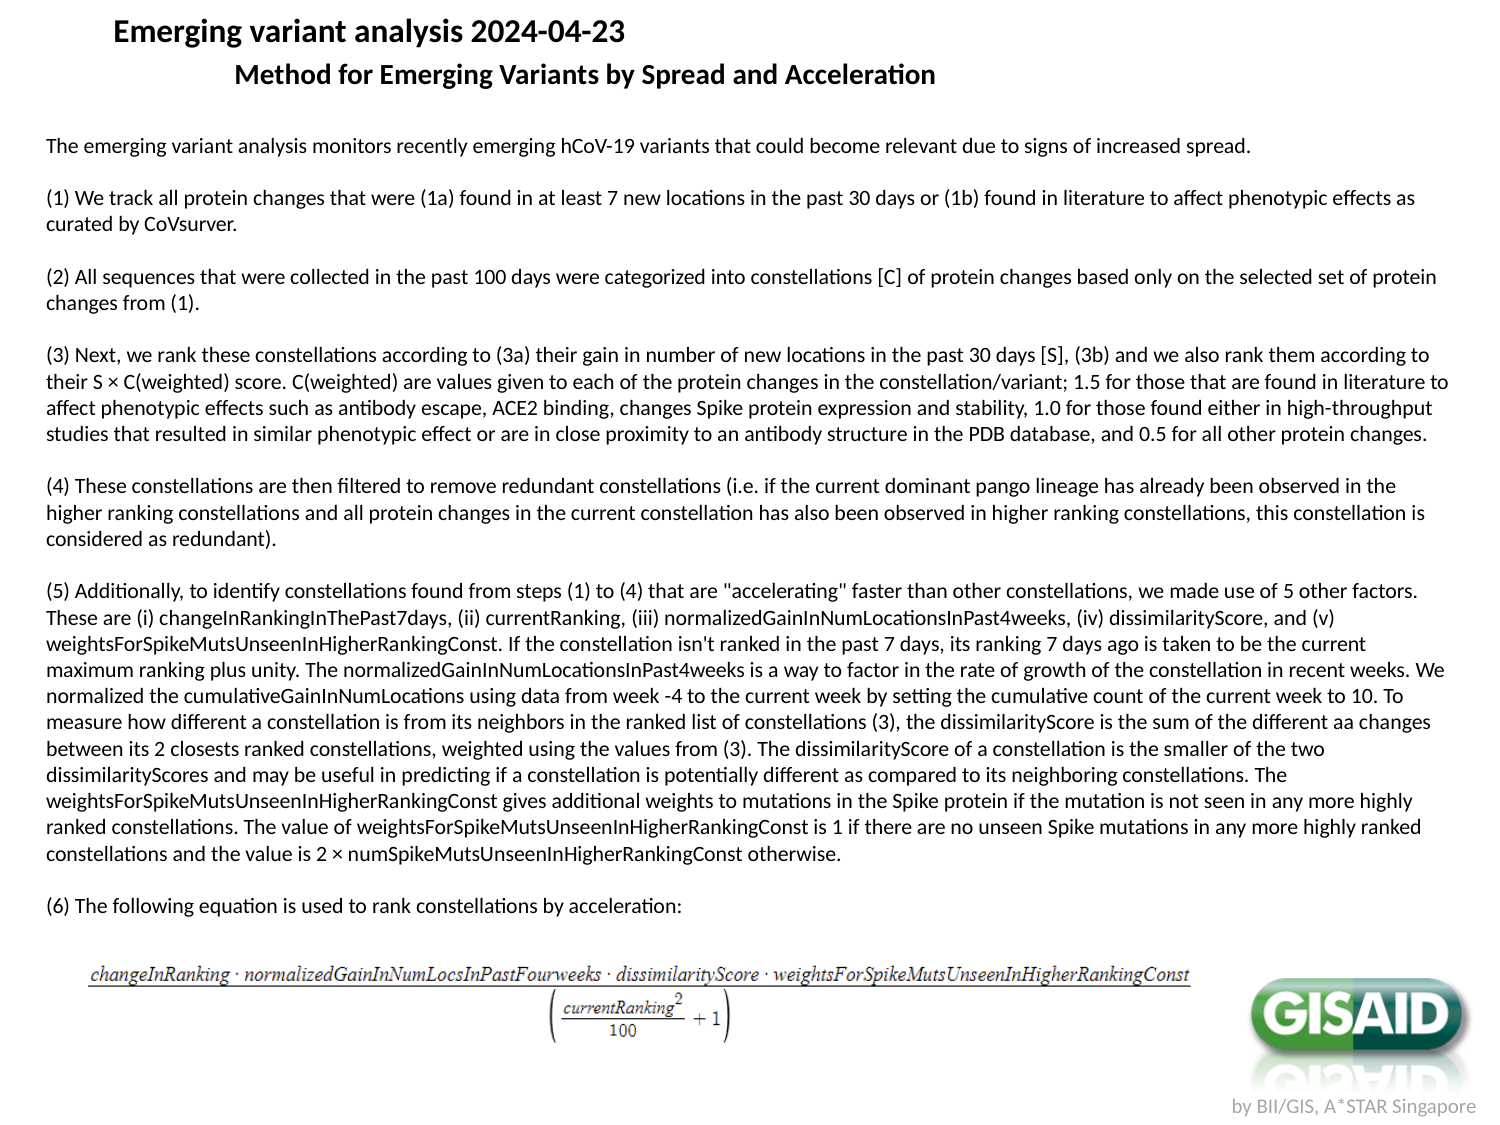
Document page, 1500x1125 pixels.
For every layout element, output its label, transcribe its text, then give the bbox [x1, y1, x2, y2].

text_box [1216, 972, 1500, 1125]
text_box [30, 123, 1470, 1045]
text_box Method for Emerging Variants by Spread and Acceleration [219, 48, 1244, 120]
text_box Emerging variant analysis 2024-04-23 [98, 1, 1475, 73]
